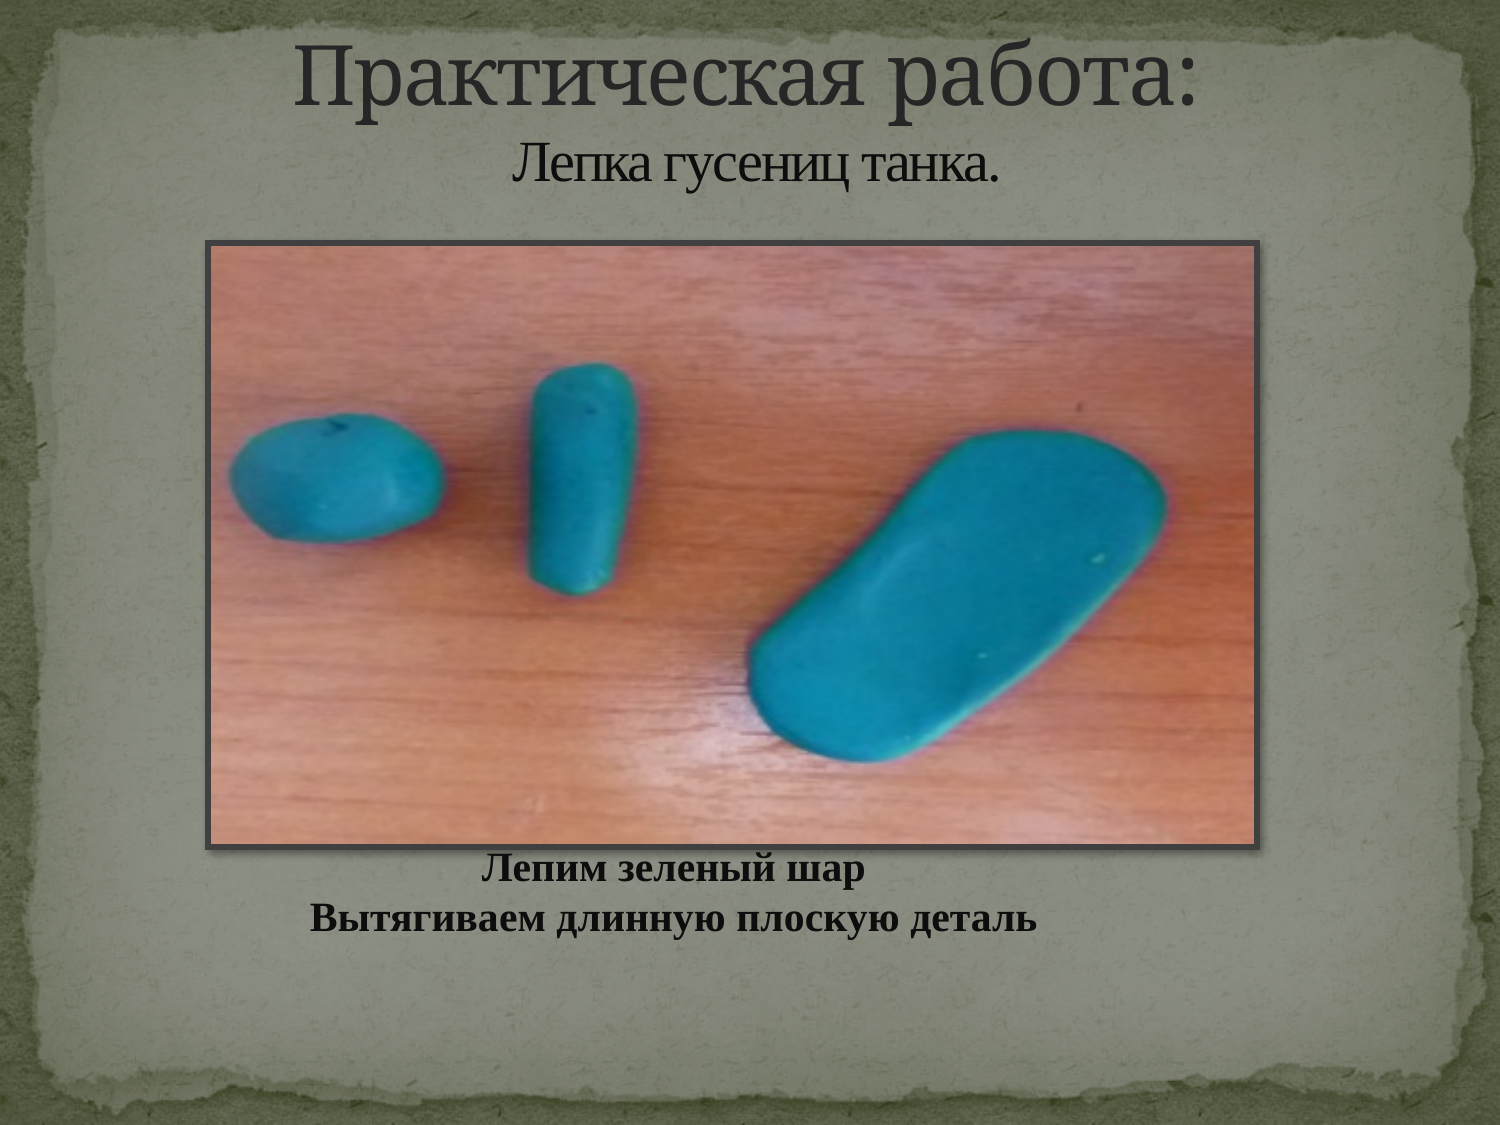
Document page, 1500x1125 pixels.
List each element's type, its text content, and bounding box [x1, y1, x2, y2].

title Практическая работа: Лепка гусениц танка. [81, 0, 1433, 200]
text_box Лепим зеленый шар Вытягиваем длинную плоскую деталь [70, 831, 1278, 947]
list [212, 247, 1252, 842]
